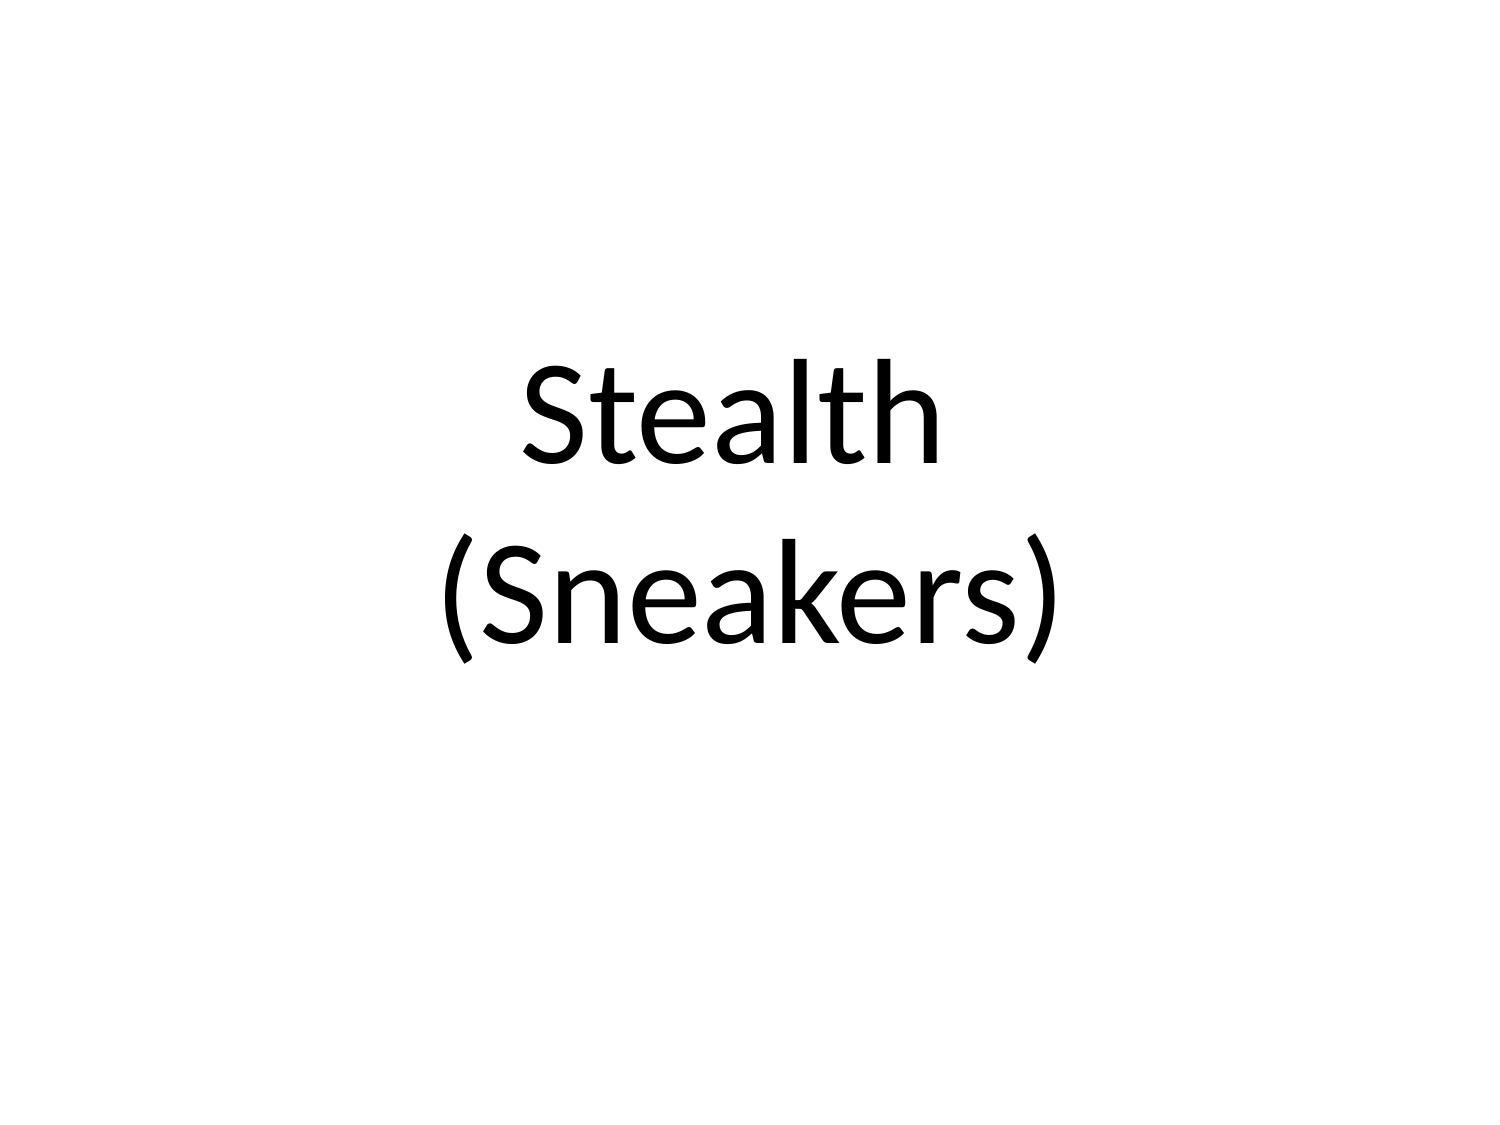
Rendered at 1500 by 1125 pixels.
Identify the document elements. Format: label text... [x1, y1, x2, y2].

title Stealth (Sneakers) [75, 399, 1425, 588]
